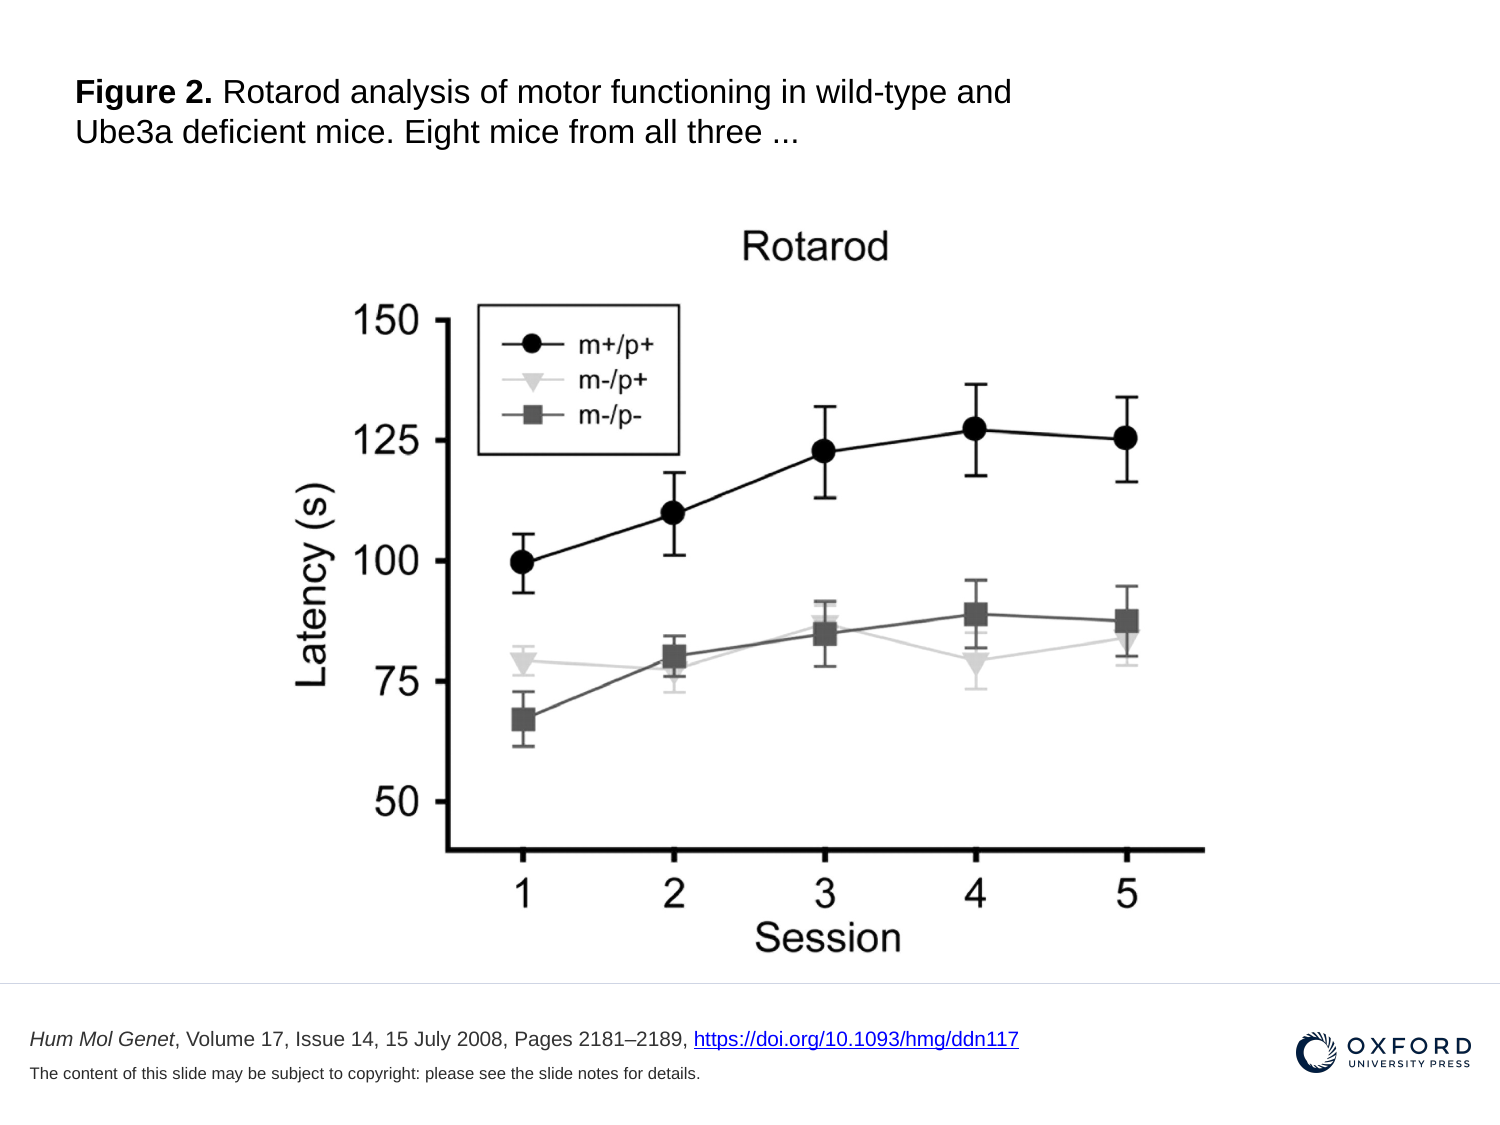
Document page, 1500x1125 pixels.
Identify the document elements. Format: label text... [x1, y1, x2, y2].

title Figure 2. Rotarod analysis of motor functioning in wild-type and Ube3a deficient mice. Eight mice from all three ... [75, 69, 1078, 171]
picture [289, 224, 1210, 957]
picture [1296, 1032, 1471, 1073]
footer Hum Mol Genet, Volume 17, Issue 14, 15 July 2008, Pages 2181–2189, https://doi.org/10.1093/hmg/ddn117 The content of this slide may be subject to copyright: please see the slide notes for details. [0, 983, 1260, 1125]
